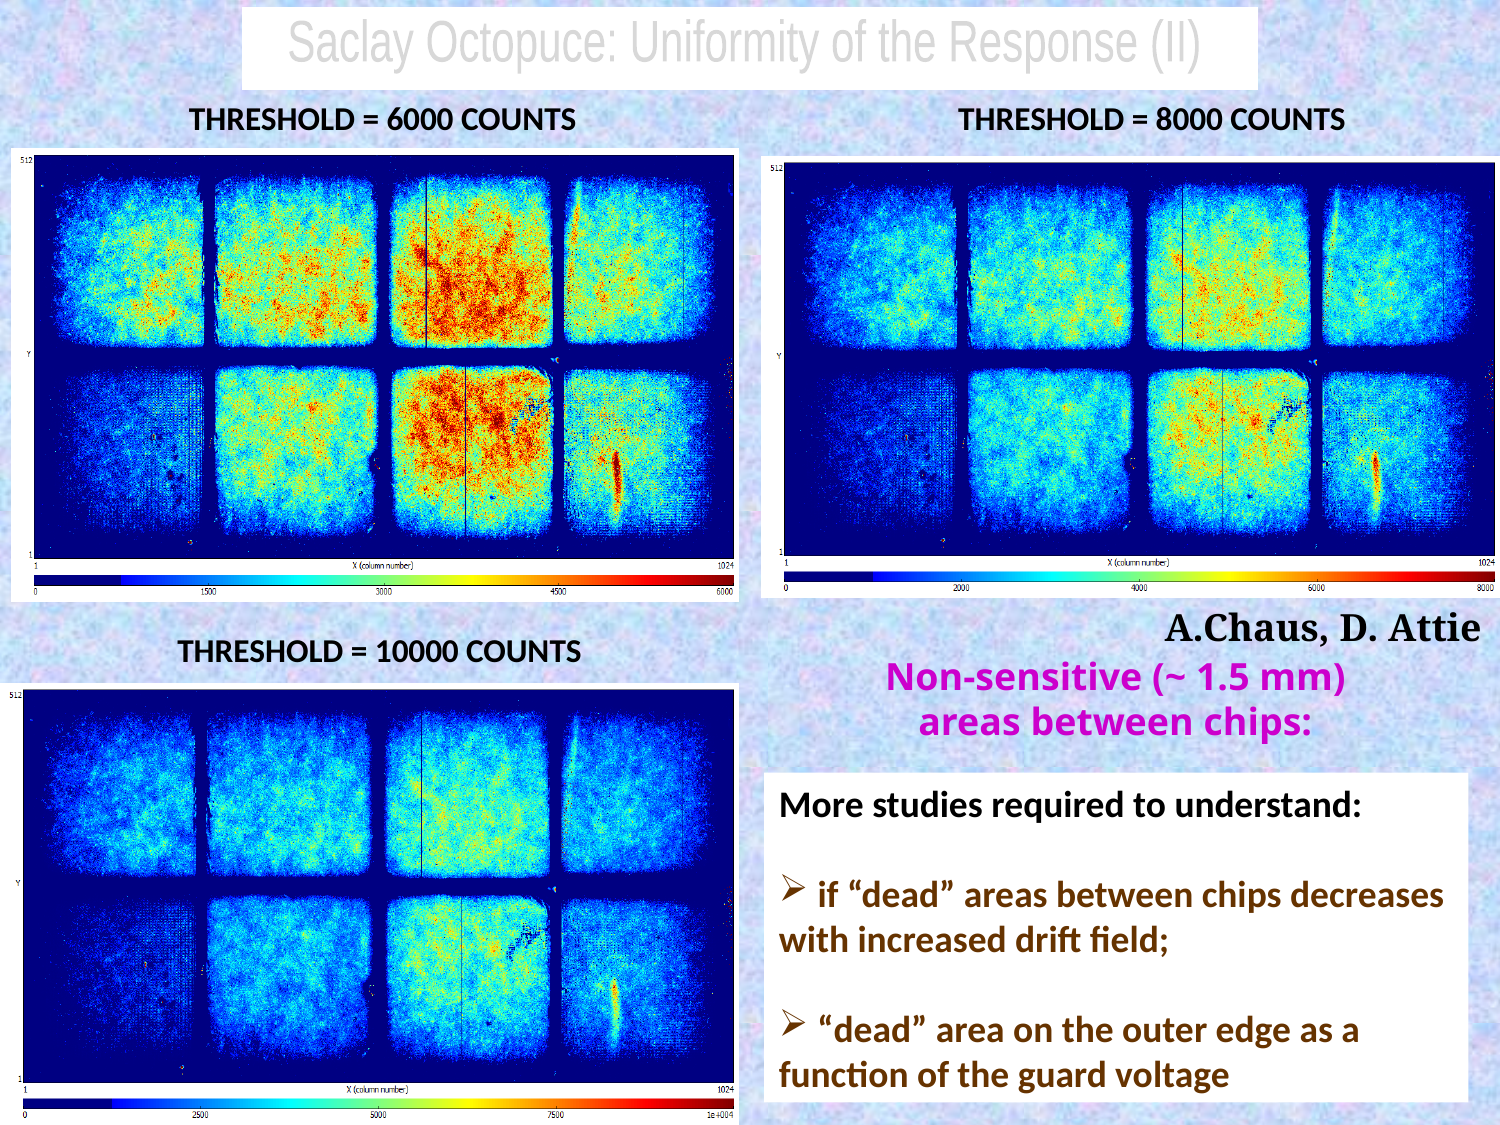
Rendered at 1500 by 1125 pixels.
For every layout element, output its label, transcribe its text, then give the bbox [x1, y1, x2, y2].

text_box THRESHOLD = 10000 COUNTS [162, 621, 598, 677]
text_box More studies required to understand: if “dead” areas between chips decreases with increased drift field; “dead” area on the outer edge as a function of the guard voltage [764, 772, 1469, 1103]
text_box A.Chaus, D. Attie [1149, 604, 1500, 657]
text_box THRESHOLD = 8000 COUNTS [943, 89, 1361, 145]
text_box THRESHOLD = 6000 COUNTS [174, 89, 592, 145]
picture [0, 0, 1500, 1125]
text_box Non-sensitive (~ 1.5 mm) areas between chips: [870, 645, 1362, 750]
text_box [242, 7, 1258, 90]
